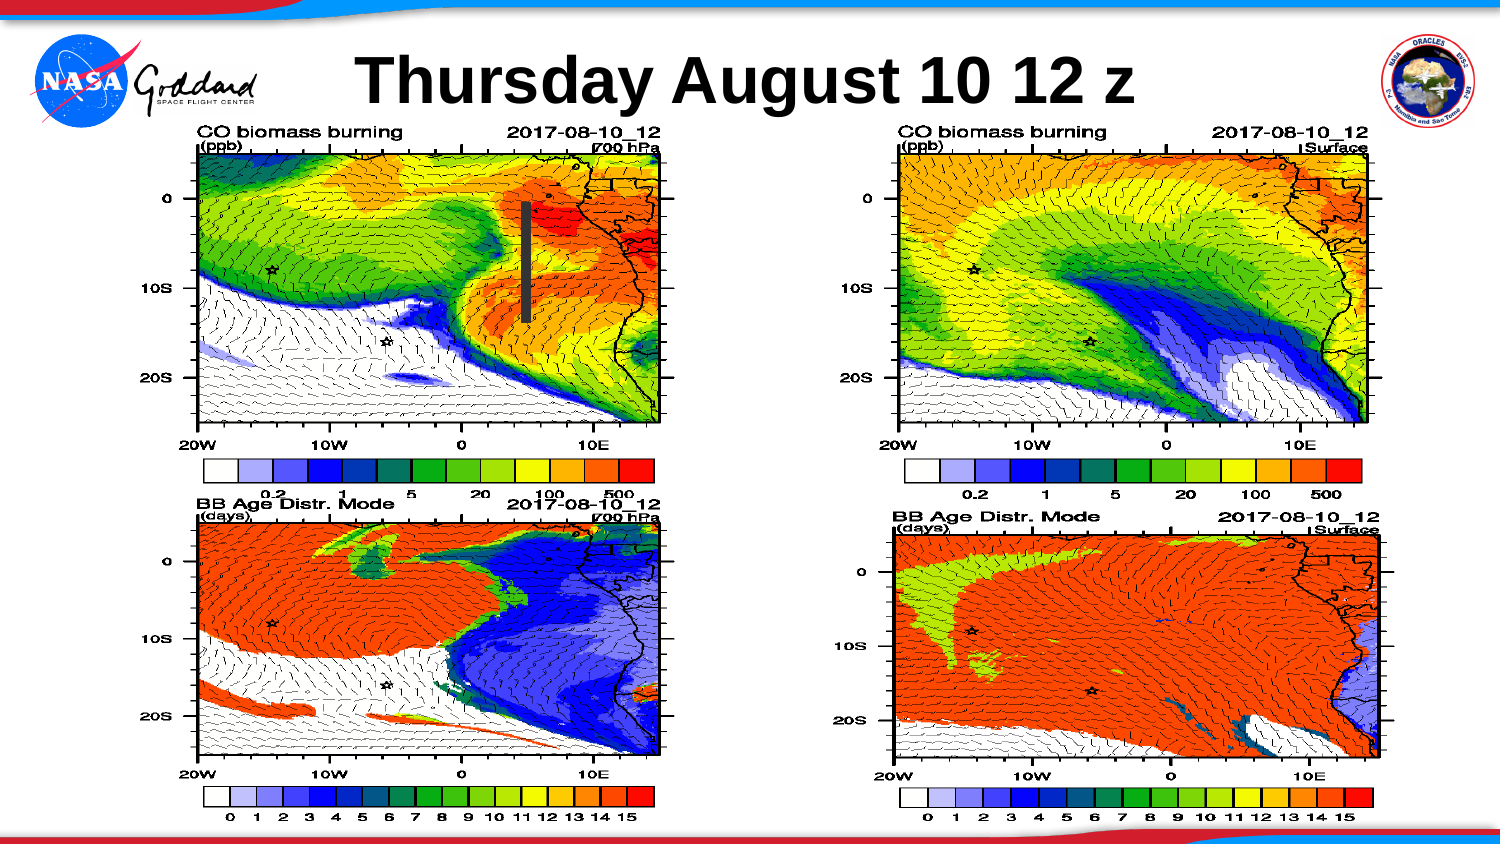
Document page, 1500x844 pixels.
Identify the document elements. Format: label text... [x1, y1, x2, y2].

picture [838, 125, 1475, 499]
picture [29, 125, 675, 821]
picture [830, 511, 1395, 821]
text_box Thursday August 10 12 z [29, 29, 1482, 125]
